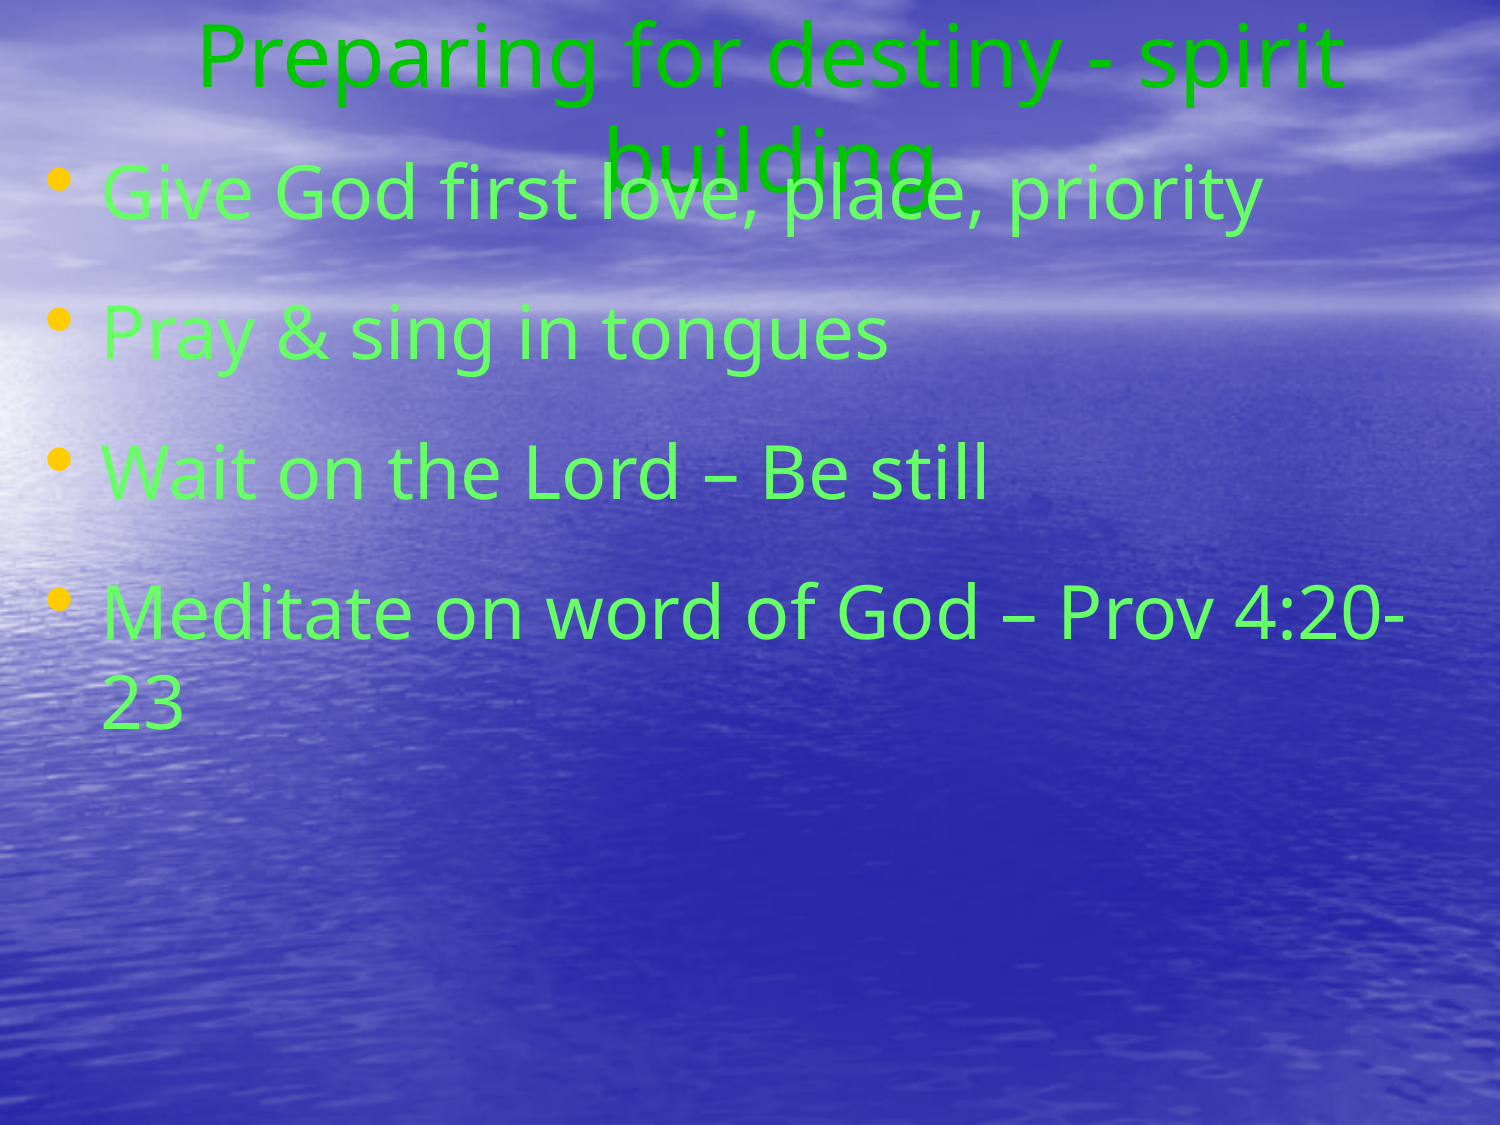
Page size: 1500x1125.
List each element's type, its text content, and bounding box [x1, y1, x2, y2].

title Preparing for destiny - spirit building [41, 0, 1500, 120]
list Give God first love, place, priority Pray & sing in tongues Wait on the Lord – Be still Meditate on word of God – Prov 4:20-23 [29, 137, 1483, 1083]
